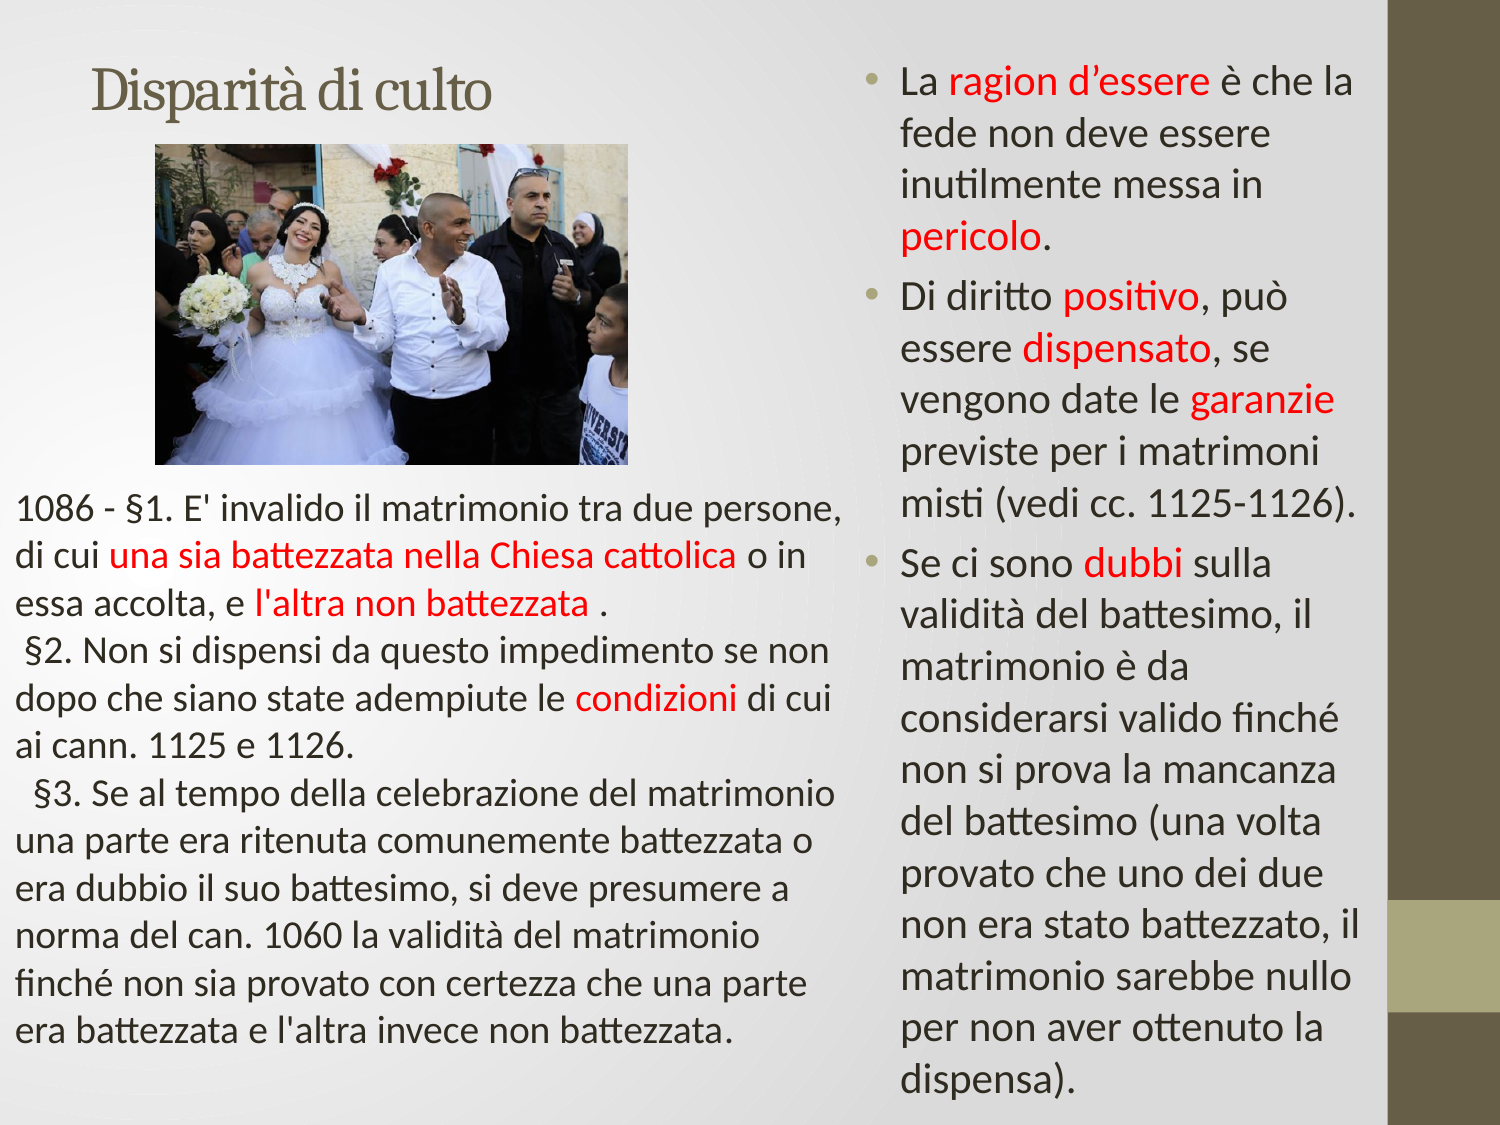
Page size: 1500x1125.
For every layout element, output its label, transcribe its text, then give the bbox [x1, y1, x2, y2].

list La ragion d’essere è che la fede non deve essere inutilmente messa in pericolo. Di diritto positivo, può essere dispensato, se vengono date le garanzie previste per i matrimoni misti (vedi cc. 1125-1126). Se ci sono dubbi sulla validità del battesimo, il matrimonio è da considerarsi valido finché non si prova la mancanza del battesimo (una volta provato che uno dei due non era stato battezzato, il matrimonio sarebbe nullo per non aver ottenuto la dispensa). [831, 45, 1389, 1125]
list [0, 144, 800, 466]
text_box 1086 - §1. E' invalido il matrimonio tra due persone, di cui una sia battezzata nella Chiesa cattolica o in essa accolta, e l'altra non battezzata . §2. Non si dispensi da questo impedimento se non dopo che siano state adempiute le condizioni di cui ai cann. 1125 e 1126. §3. Se al tempo della celebrazione del matrimonio una parte era ritenuta comunemente battezzata o era dubbio il suo battesimo, si deve presumere a norma del can. 1060 la validità del matrimonio finché non sia provato con certezza che una parte era battezzata e l'altra invece non battezzata. [0, 474, 880, 1060]
title Disparità di culto [75, 45, 831, 127]
